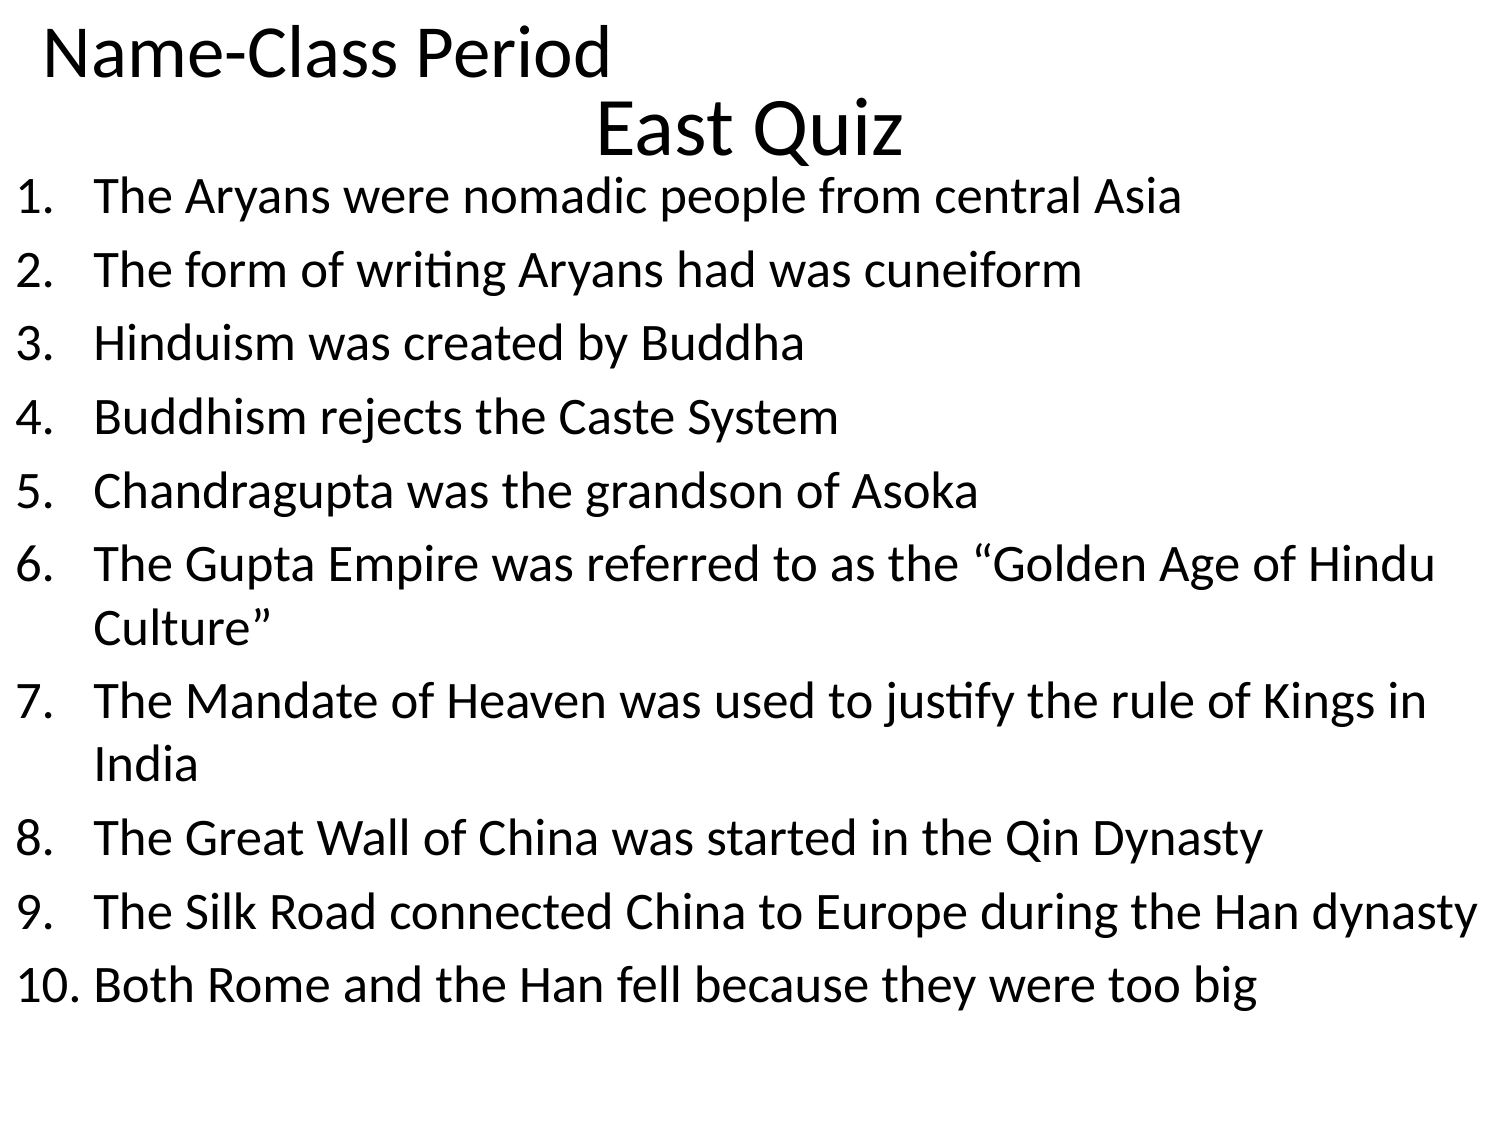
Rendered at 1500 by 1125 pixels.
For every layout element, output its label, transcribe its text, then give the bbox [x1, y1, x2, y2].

list The Aryans were nomadic people from central Asia The form of writing Aryans had was cuneiform Hinduism was created by Buddha Buddhism rejects the Caste System Chandragupta was the grandson of Asoka The Gupta Empire was referred to as the “Golden Age of Hindu Culture” The Mandate of Heaven was used to justify the rule of Kings in India The Great Wall of China was started in the Qin Dynasty The Silk Road connected China to Europe during the Han dynasty Both Rome and the Han fell because they were too big [0, 153, 1500, 1089]
text_box East Quiz [74, 28, 1425, 216]
title Name-Class Period [0, 0, 1004, 133]
